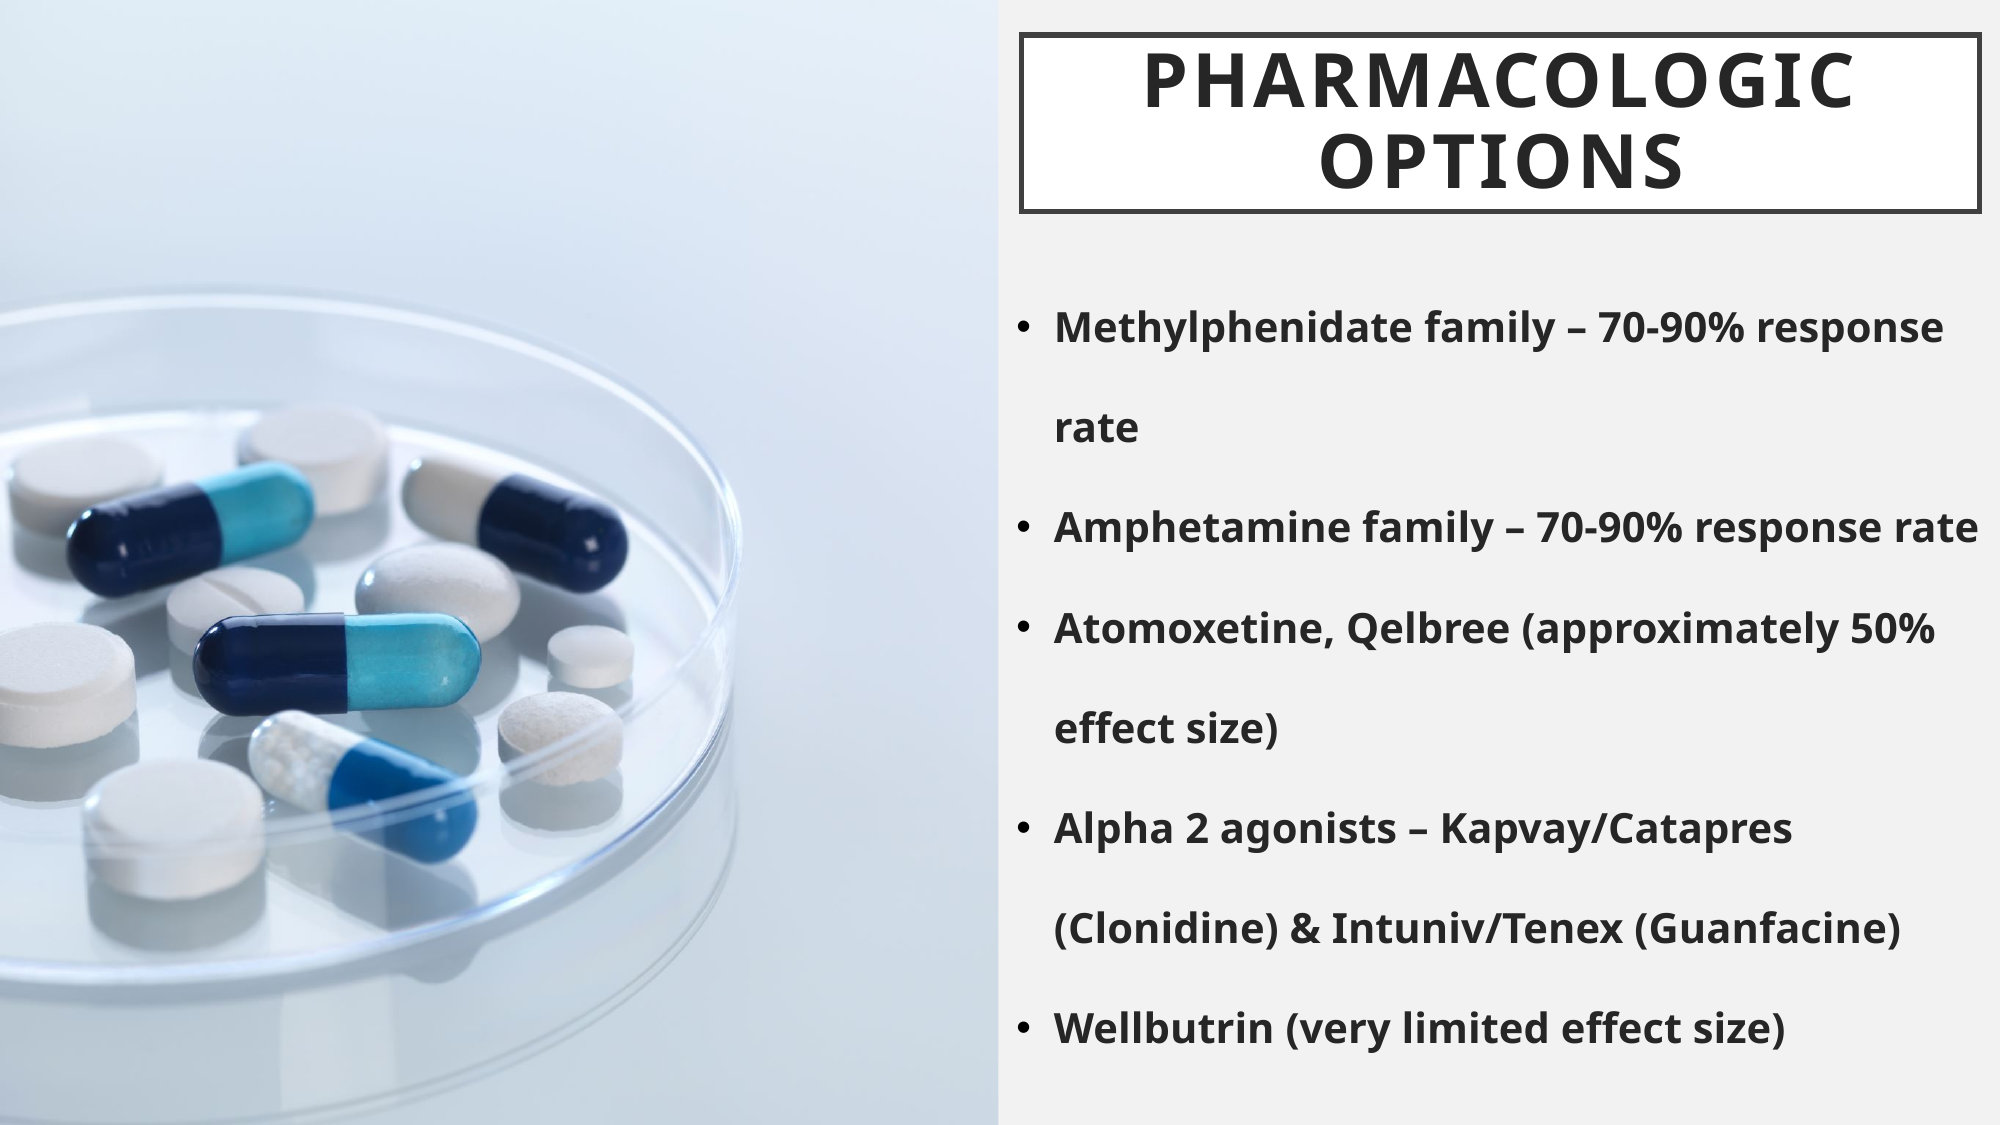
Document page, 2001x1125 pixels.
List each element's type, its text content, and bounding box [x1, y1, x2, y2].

picture [0, 0, 999, 1125]
list Methylphenidate family – 70-90% response rate Amphetamine family – 70-90% response rate Atomoxetine, Qelbree (approximately 50% effect size) Alpha 2 agonists – Kapvay/Catapres (Clonidine) & Intuniv/Tenex (Guanfacine) Wellbutrin (very limited effect size) [1001, 243, 2000, 1112]
title Pharmacologic options [1019, 32, 1982, 214]
